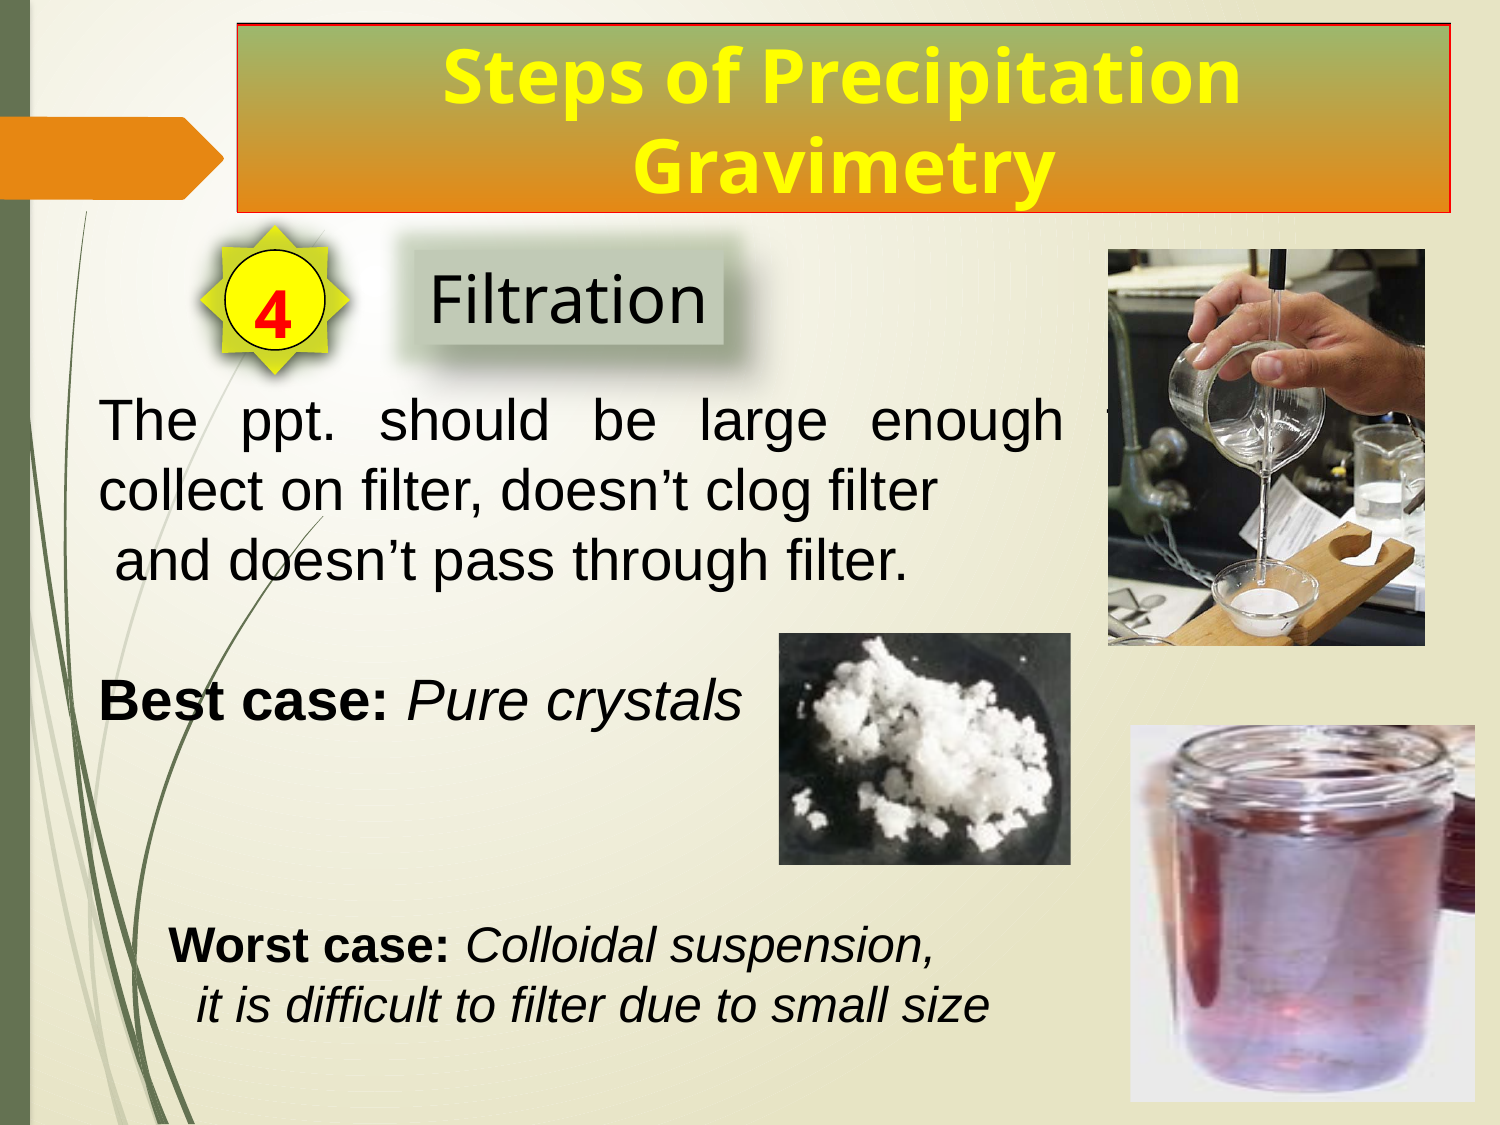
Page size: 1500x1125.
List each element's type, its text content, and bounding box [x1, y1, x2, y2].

picture [1129, 724, 1476, 1102]
text_box The ppt. should be large enough to collect on filter, doesn’t clog filter and doesn’t pass through filter. Best case: Pure crystals Worst case: Colloidal suspension, it is difficult to filter due to small size [83, 375, 1172, 1040]
text_box Steps of Precipitation Gravimetry [237, 24, 1450, 213]
picture [1107, 249, 1426, 647]
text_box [199, 224, 351, 376]
picture [778, 632, 1071, 865]
text_box Filtration [414, 249, 724, 345]
